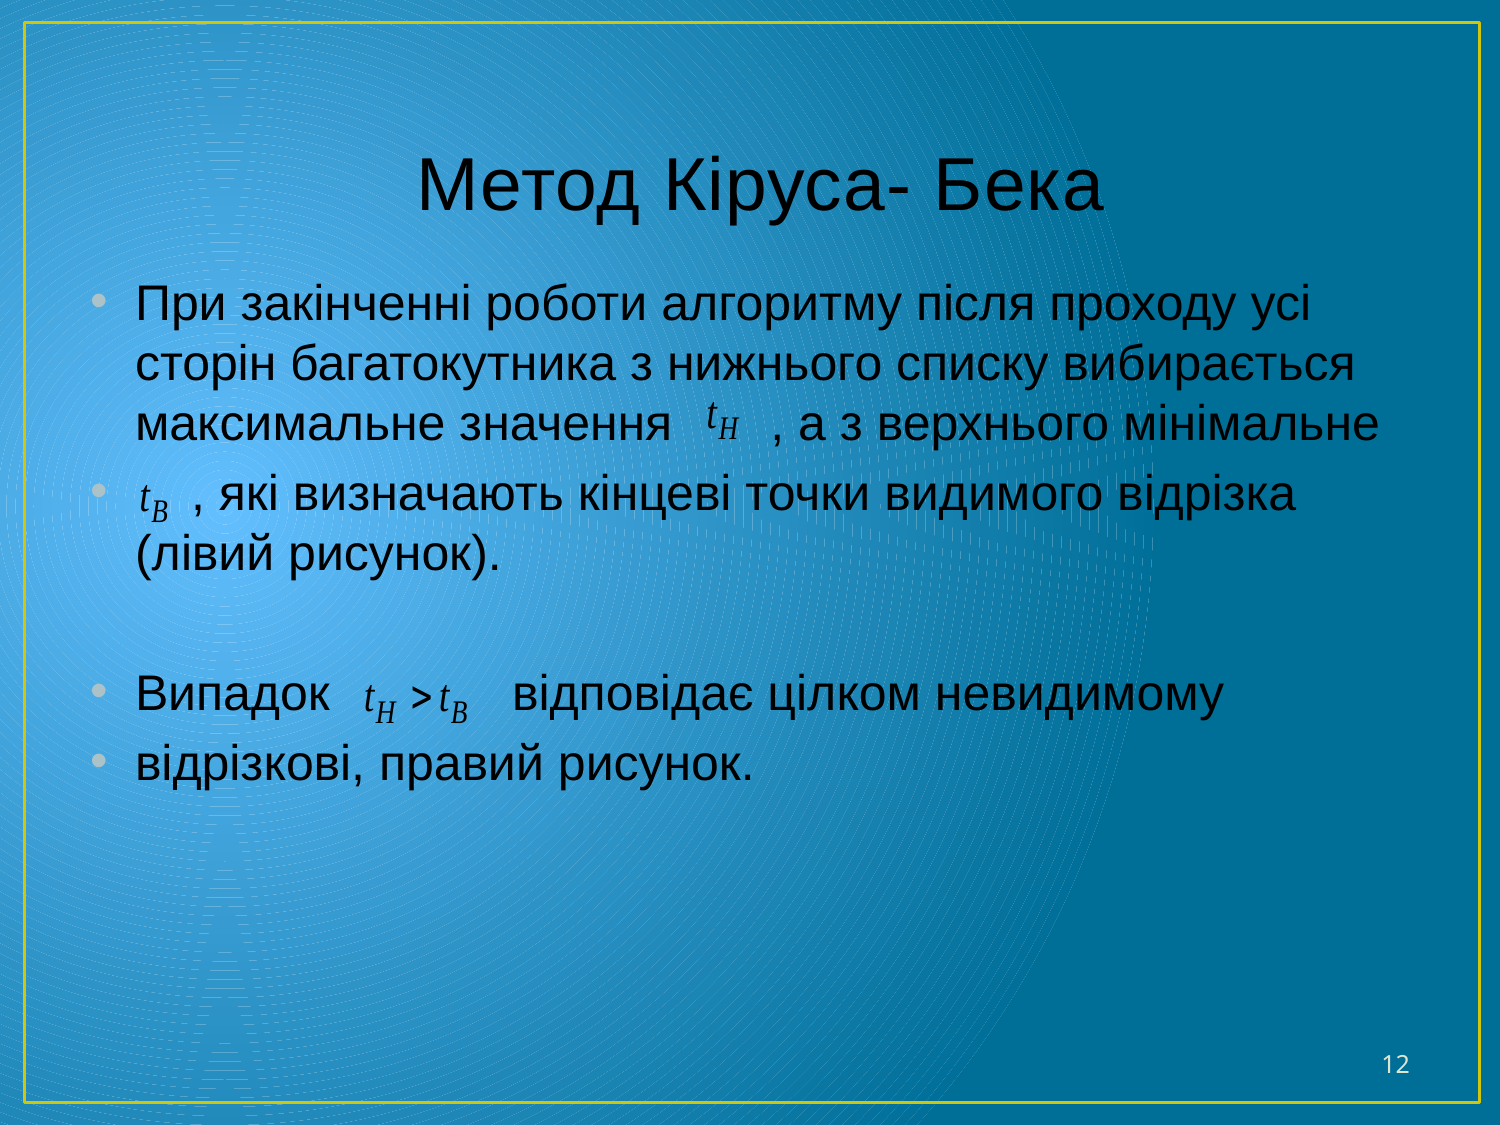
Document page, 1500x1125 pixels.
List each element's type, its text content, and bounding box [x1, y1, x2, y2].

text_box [702, 385, 747, 449]
slide_number 12 [1074, 1035, 1425, 1096]
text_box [359, 668, 475, 732]
title Метод Кіруса- Бека [75, 45, 1425, 233]
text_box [135, 467, 174, 531]
list При закінченні роботи алгоритму після проходу усі сторін багатокутника з нижнього списку вибирається максимальне значення , а з верхнього мінімальне , які визначають кінцеві точки видимого відрізка (лівий рисунок). Випадок відповідає цілком невидимому відрізкові, правий рисунок. [75, 262, 1425, 1005]
